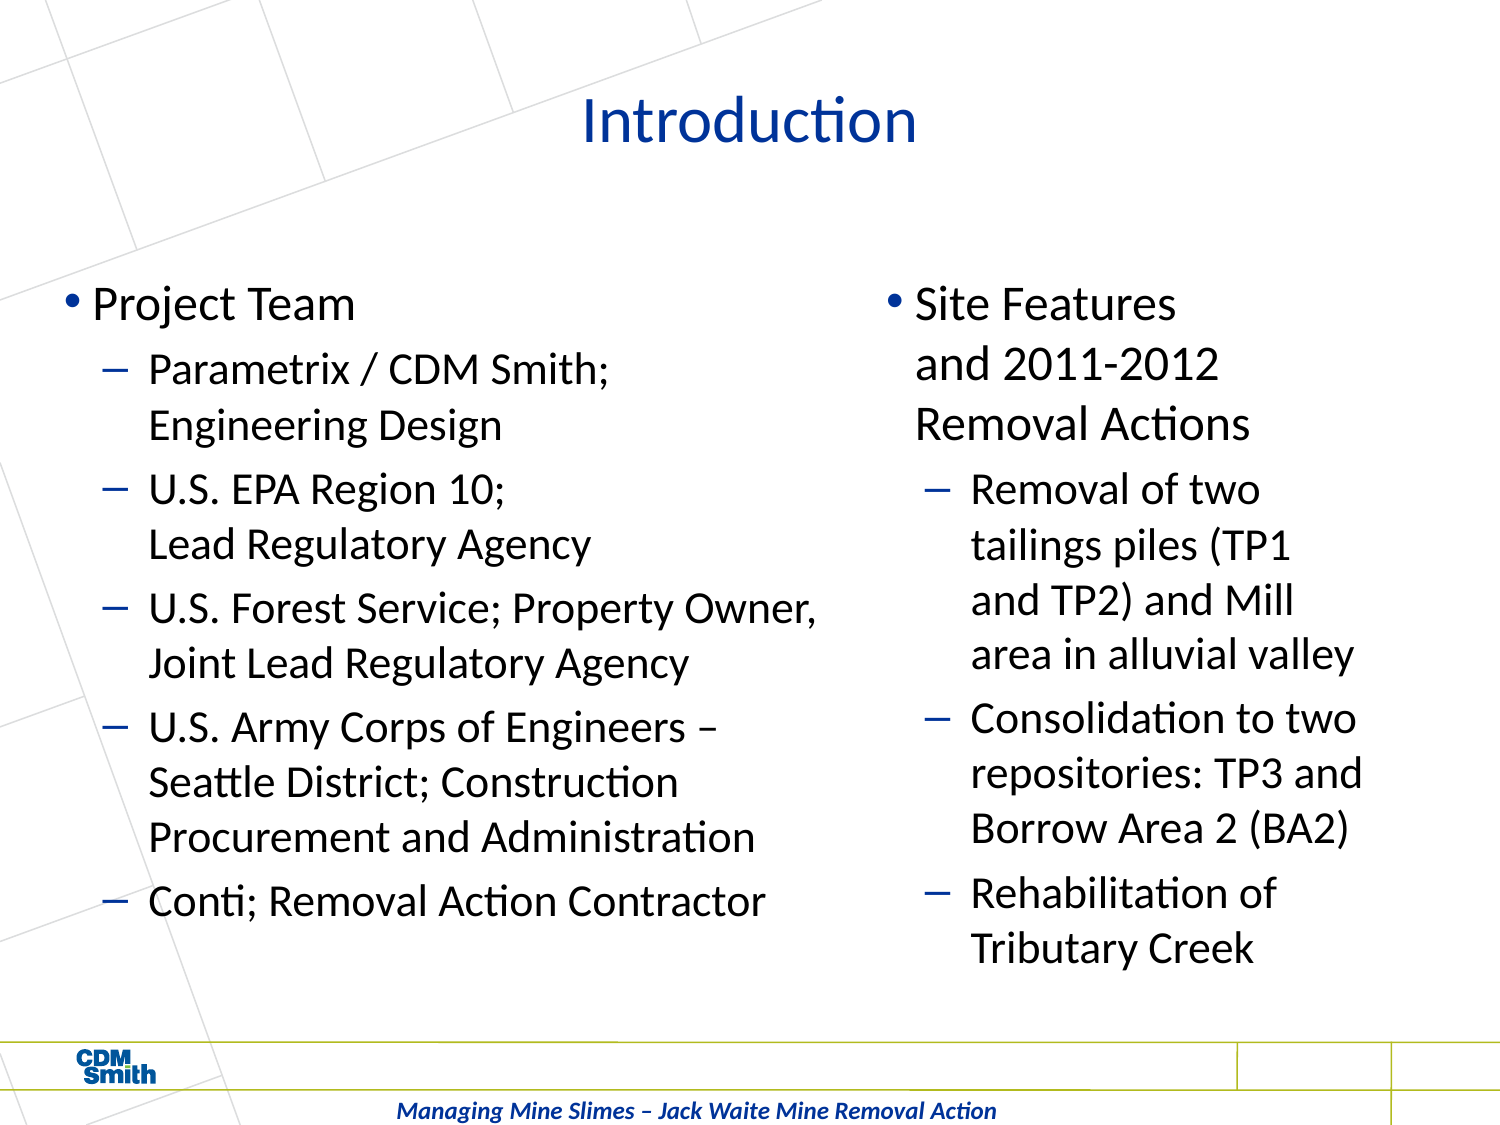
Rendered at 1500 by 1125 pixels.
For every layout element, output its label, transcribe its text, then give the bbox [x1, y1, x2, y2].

list Managing Mine Slimes – Jack Waite Mine Removal Action [0, 1087, 1395, 1125]
list Project Team Parametrix / CDM Smith; Engineering Design U.S. EPA Region 10; Lead Regulatory Agency U.S. Forest Service; Property Owner, Joint Lead Regulatory Agency U.S. Army Corps of Engineers – Seattle District; Construction Procurement and Administration Conti; Removal Action Contractor [48, 262, 847, 1006]
list Site Features and 2011-2012 Removal Actions Removal of two tailings piles (TP1 and TP2) and Mill area in alluvial valley Consolidation to two repositories: TP3 and Borrow Area 2 (BA2) Rehabilitation of Tributary Creek [870, 262, 1462, 1006]
title Introduction [0, 0, 1500, 233]
